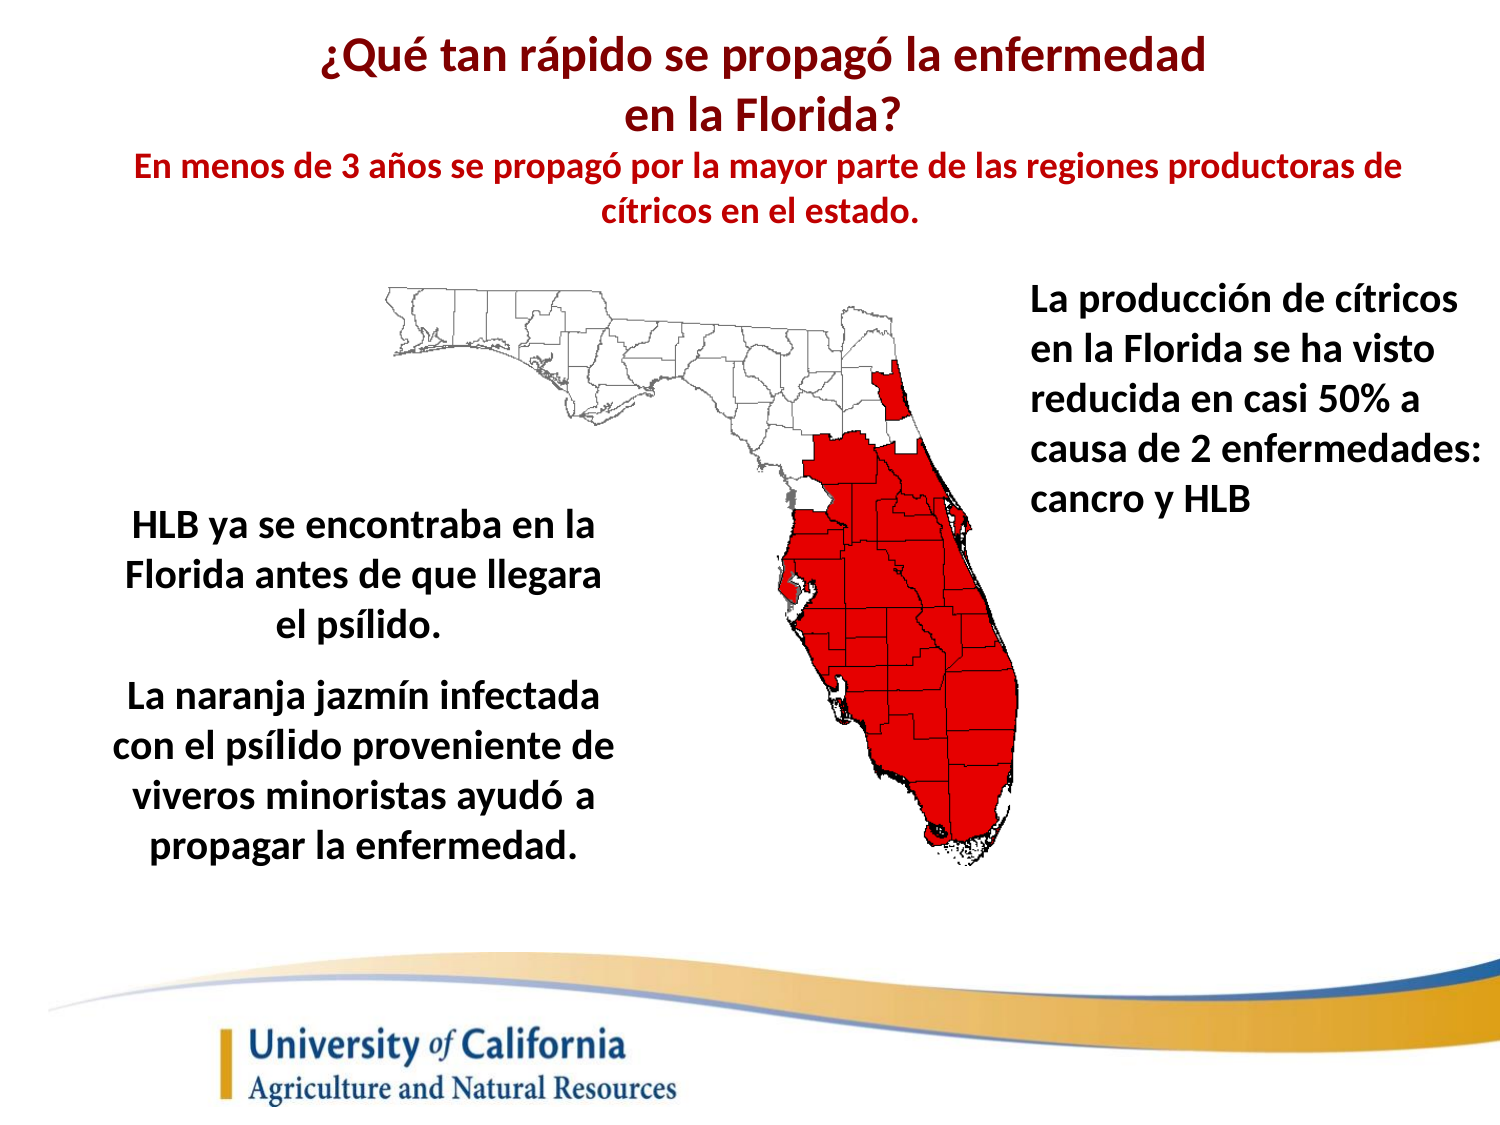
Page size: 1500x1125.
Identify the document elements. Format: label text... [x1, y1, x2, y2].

text_box HLB ya se encontraba en la Florida antes de que llegara el psílido. La naranja jazmín infectada con el psílido proveniente de viveros minoristas ayudó a propagar la enfermedad. [96, 489, 632, 947]
text_box ¿Qué tan rápido se propagó la enfermedad en la Florida? En menos de 3 años se propagó por la mayor parte de las regiones productoras de cítricos en el estado. [67, 13, 1471, 239]
text_box La producción de cítricos en la Florida se ha visto reducida en casi 50% a causa de 2 enfermedades: cancro y HLB [1015, 262, 1500, 528]
picture [48, 952, 1500, 1107]
picture [176, 286, 1259, 866]
